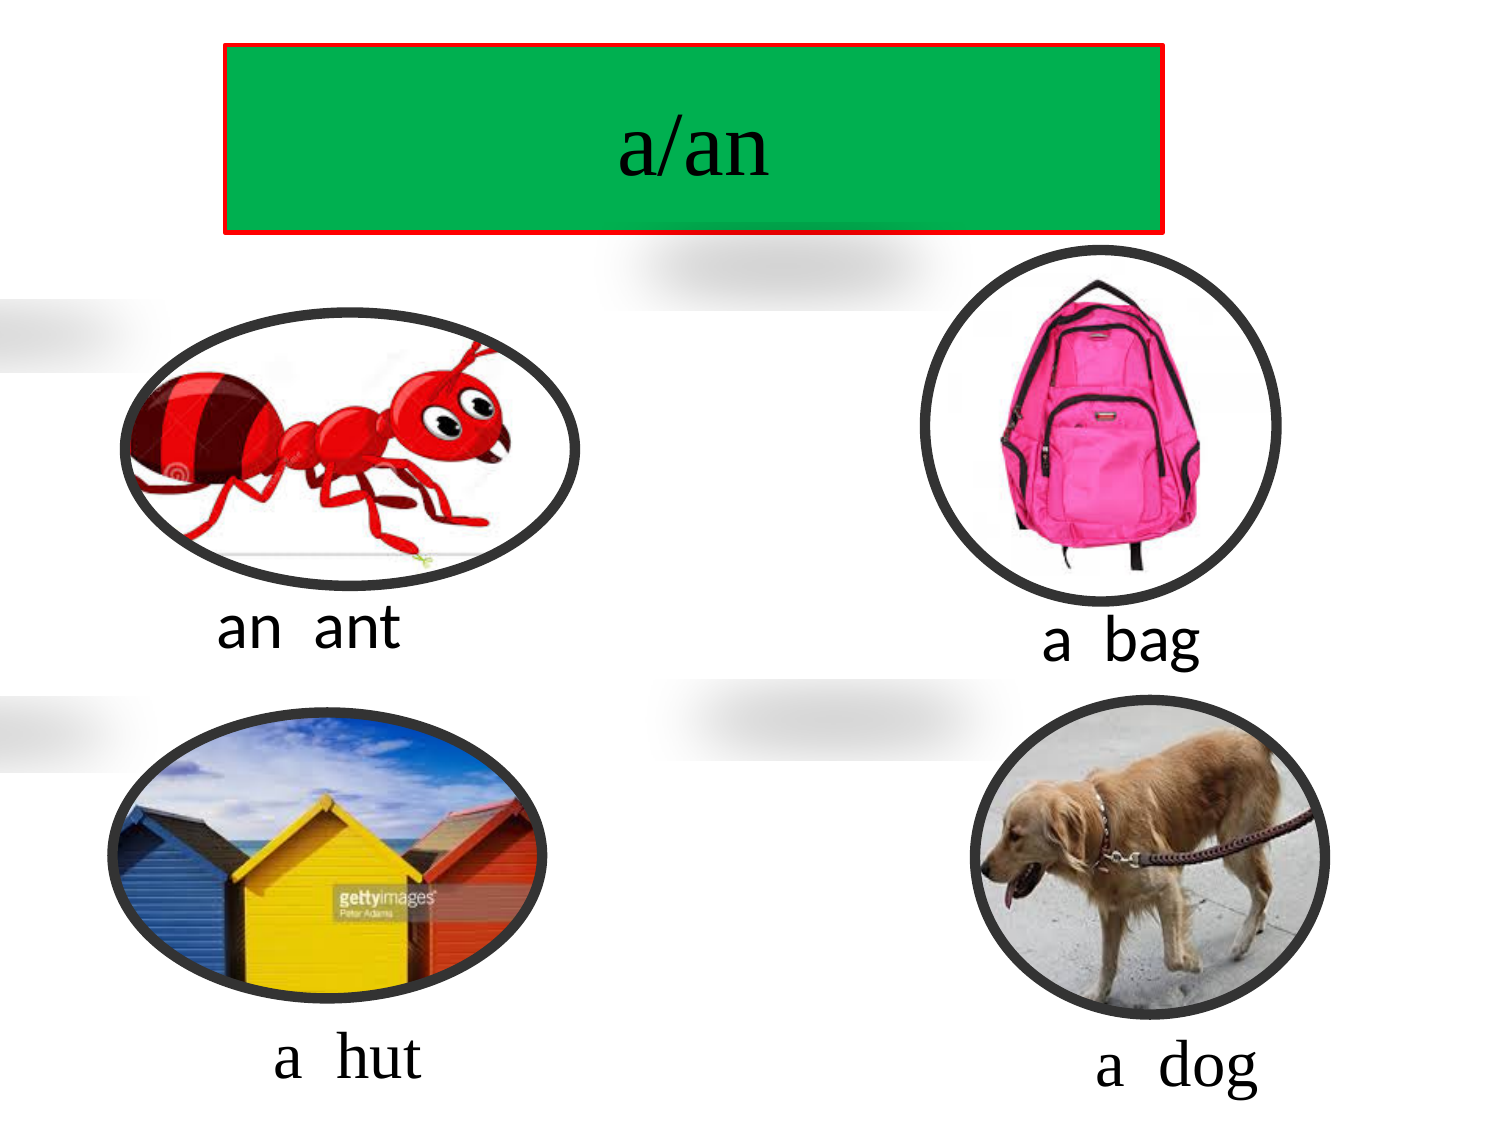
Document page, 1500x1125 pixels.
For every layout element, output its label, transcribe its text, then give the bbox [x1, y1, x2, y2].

title a/an [225, 45, 1163, 233]
picture [924, 249, 1277, 602]
picture [974, 699, 1326, 1015]
text_box a dog [1080, 1024, 1275, 1108]
text_box a bag [1026, 611, 1217, 683]
picture [124, 312, 576, 587]
text_box a hut [258, 1008, 437, 1099]
picture [112, 712, 543, 999]
text_box an ant [201, 594, 417, 670]
